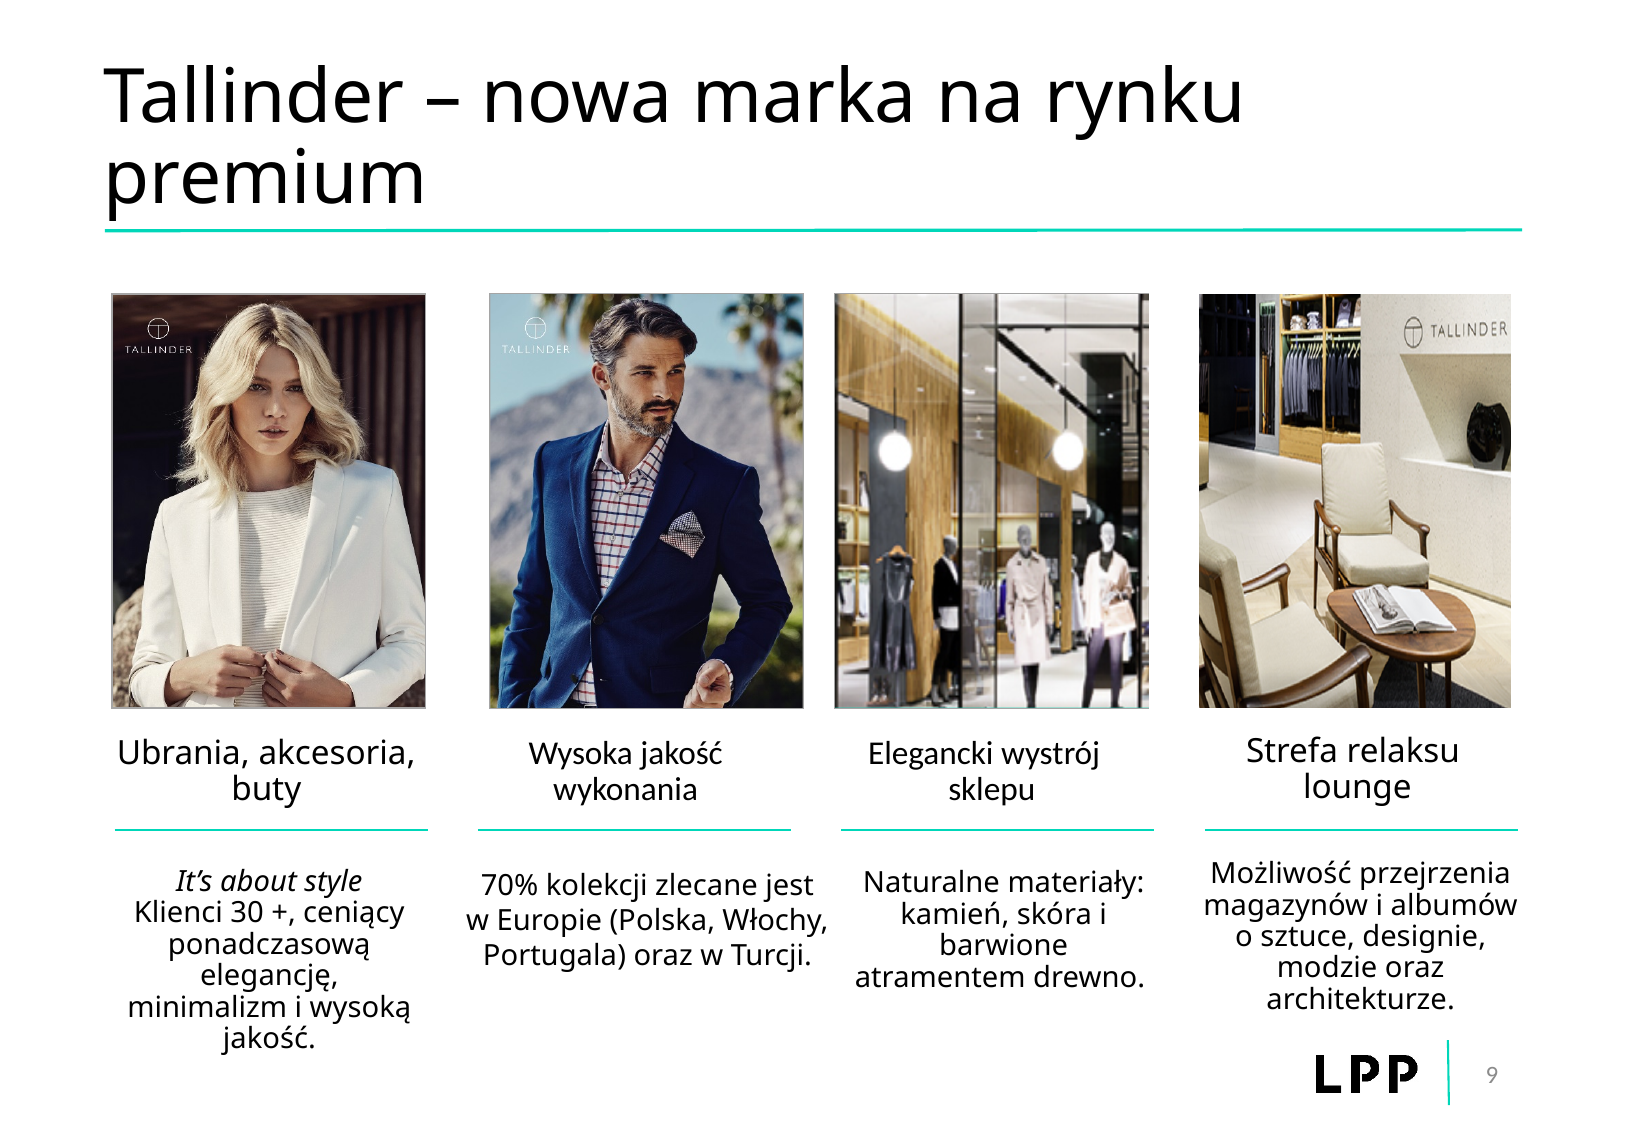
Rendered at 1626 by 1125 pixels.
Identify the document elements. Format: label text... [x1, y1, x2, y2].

list Ubrania, akcesoria, buty [101, 730, 432, 818]
list Naturalne materiały: kamień, skóra i barwione atramentem drewno. [841, 861, 1167, 1104]
slide_number 9 [1442, 1026, 1511, 1122]
list Wysoka jakość wykonania [448, 730, 803, 772]
picture [112, 294, 425, 708]
list Możliwość przejrzenia magazynów i albumów o sztuce, designie, modzie oraz architekturze. [1179, 852, 1542, 1004]
picture [835, 294, 1149, 708]
list Strefa relaksu lounge [1190, 727, 1525, 816]
picture [1276, 1016, 1454, 1125]
list 70% kolekcji zlecane jest w Europie (Polska, Włochy, Portugala) oraz w Turcji. [454, 860, 841, 1012]
picture [1199, 294, 1511, 708]
title Tallinder – nowa marka na rynku premium [88, 29, 1491, 248]
list Elegancki wystrój sklepu [814, 730, 1170, 831]
picture [490, 294, 803, 708]
list It’s about style Klienci 30 +, ceniący ponadczasową elegancję, minimalizm i wysoką jakość. [107, 860, 432, 1103]
